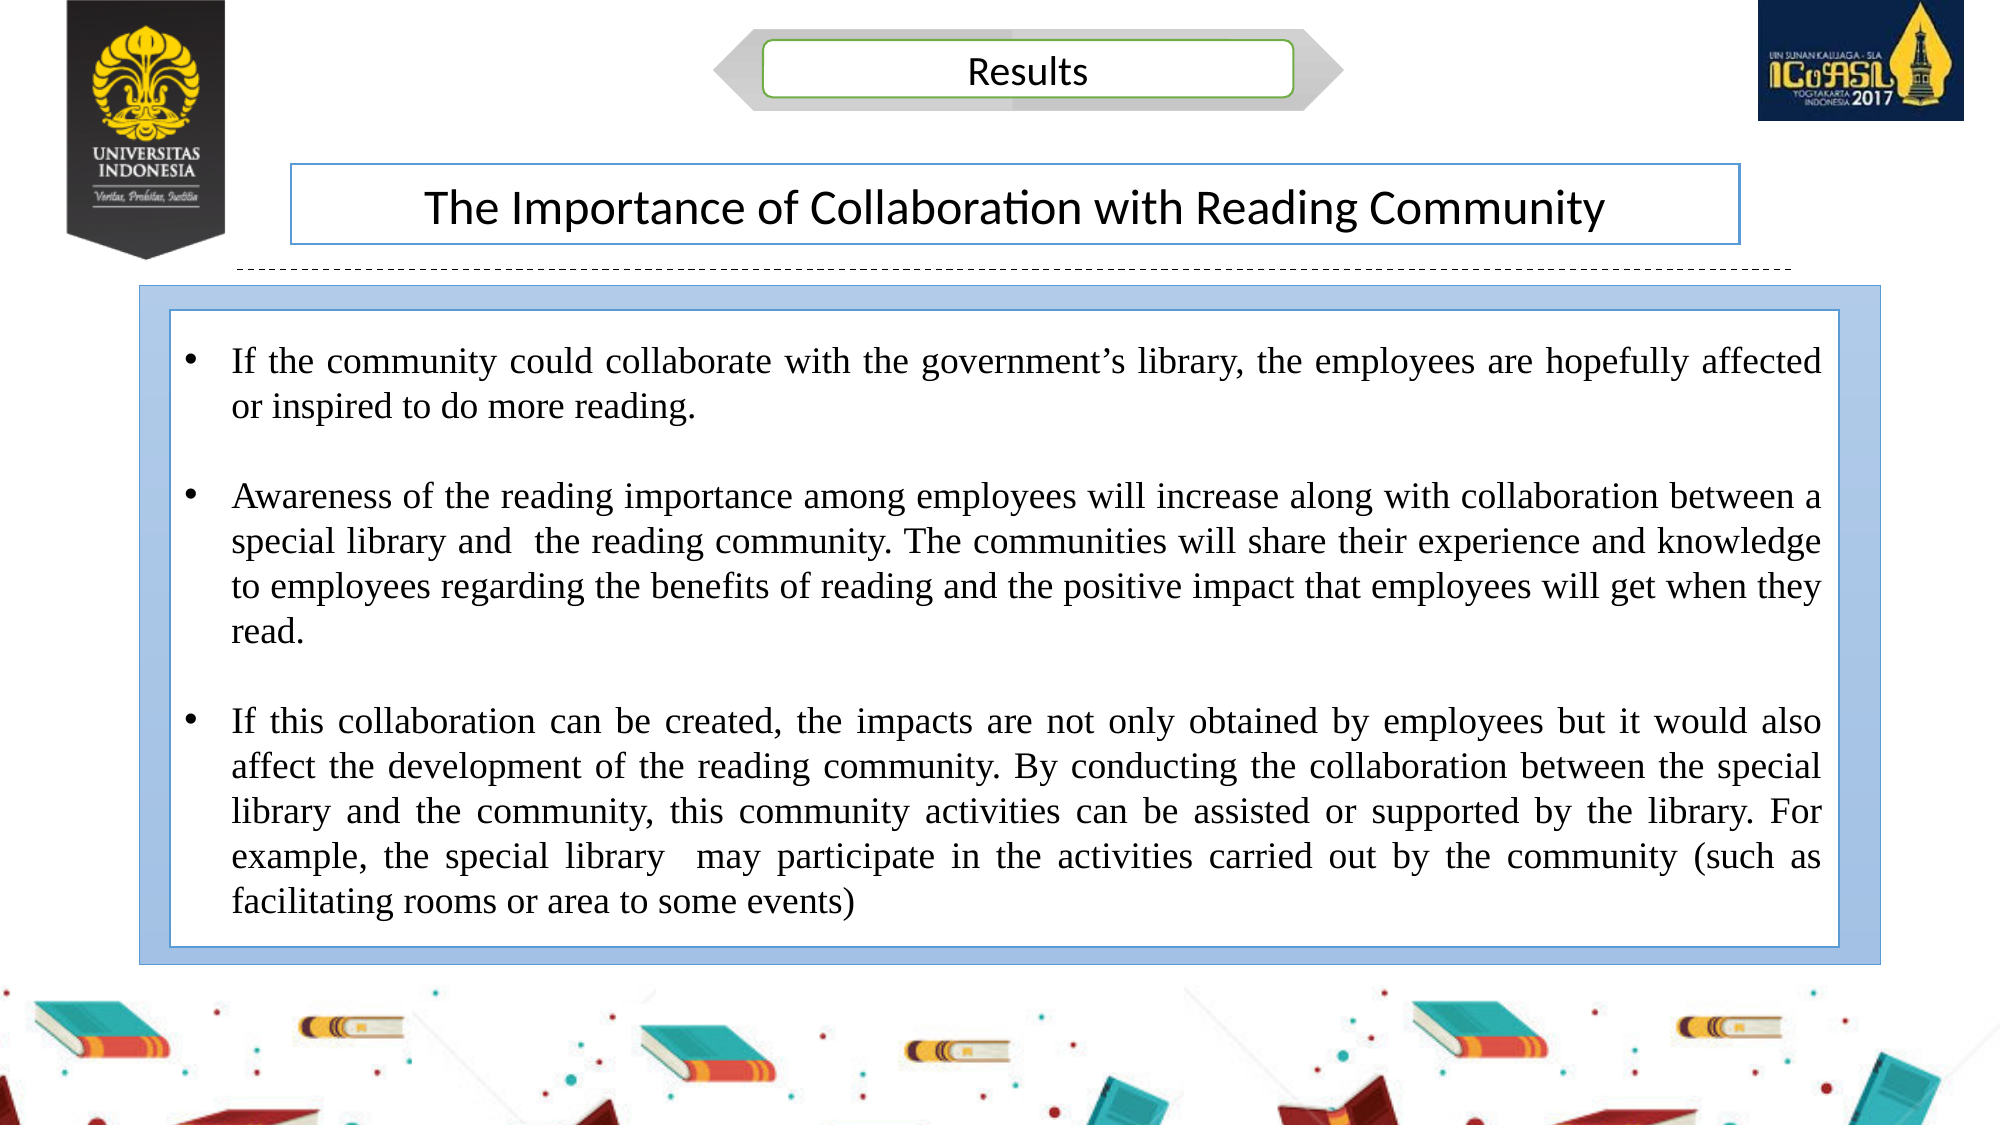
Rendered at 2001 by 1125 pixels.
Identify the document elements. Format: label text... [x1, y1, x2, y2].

picture [66, 0, 238, 279]
picture [0, 980, 2000, 1125]
text_box If the community could collaborate with the government’s library, the employees are hopefully affected or inspired to do more reading. Awareness of the reading importance among employees will increase along with collaboration between a special library and the reading community. The communities will share their experience and knowledge to employees regarding the benefits of reading and the positive impact that employees will get when they read. If this collaboration can be created, the impacts are not only obtained by employees but it would also affect the development of the reading community. By conducting the collaboration between the special library and the community, this community activities can be assisted or supported by the library. For example, the special library may participate in the activities carried out by the community (such as facilitating rooms or area to some events) [169, 309, 1840, 948]
text_box [139, 285, 1881, 965]
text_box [713, 29, 1344, 111]
picture [1758, 0, 1964, 121]
text_box The Importance of Collaboration with Reading Community [290, 163, 1741, 245]
